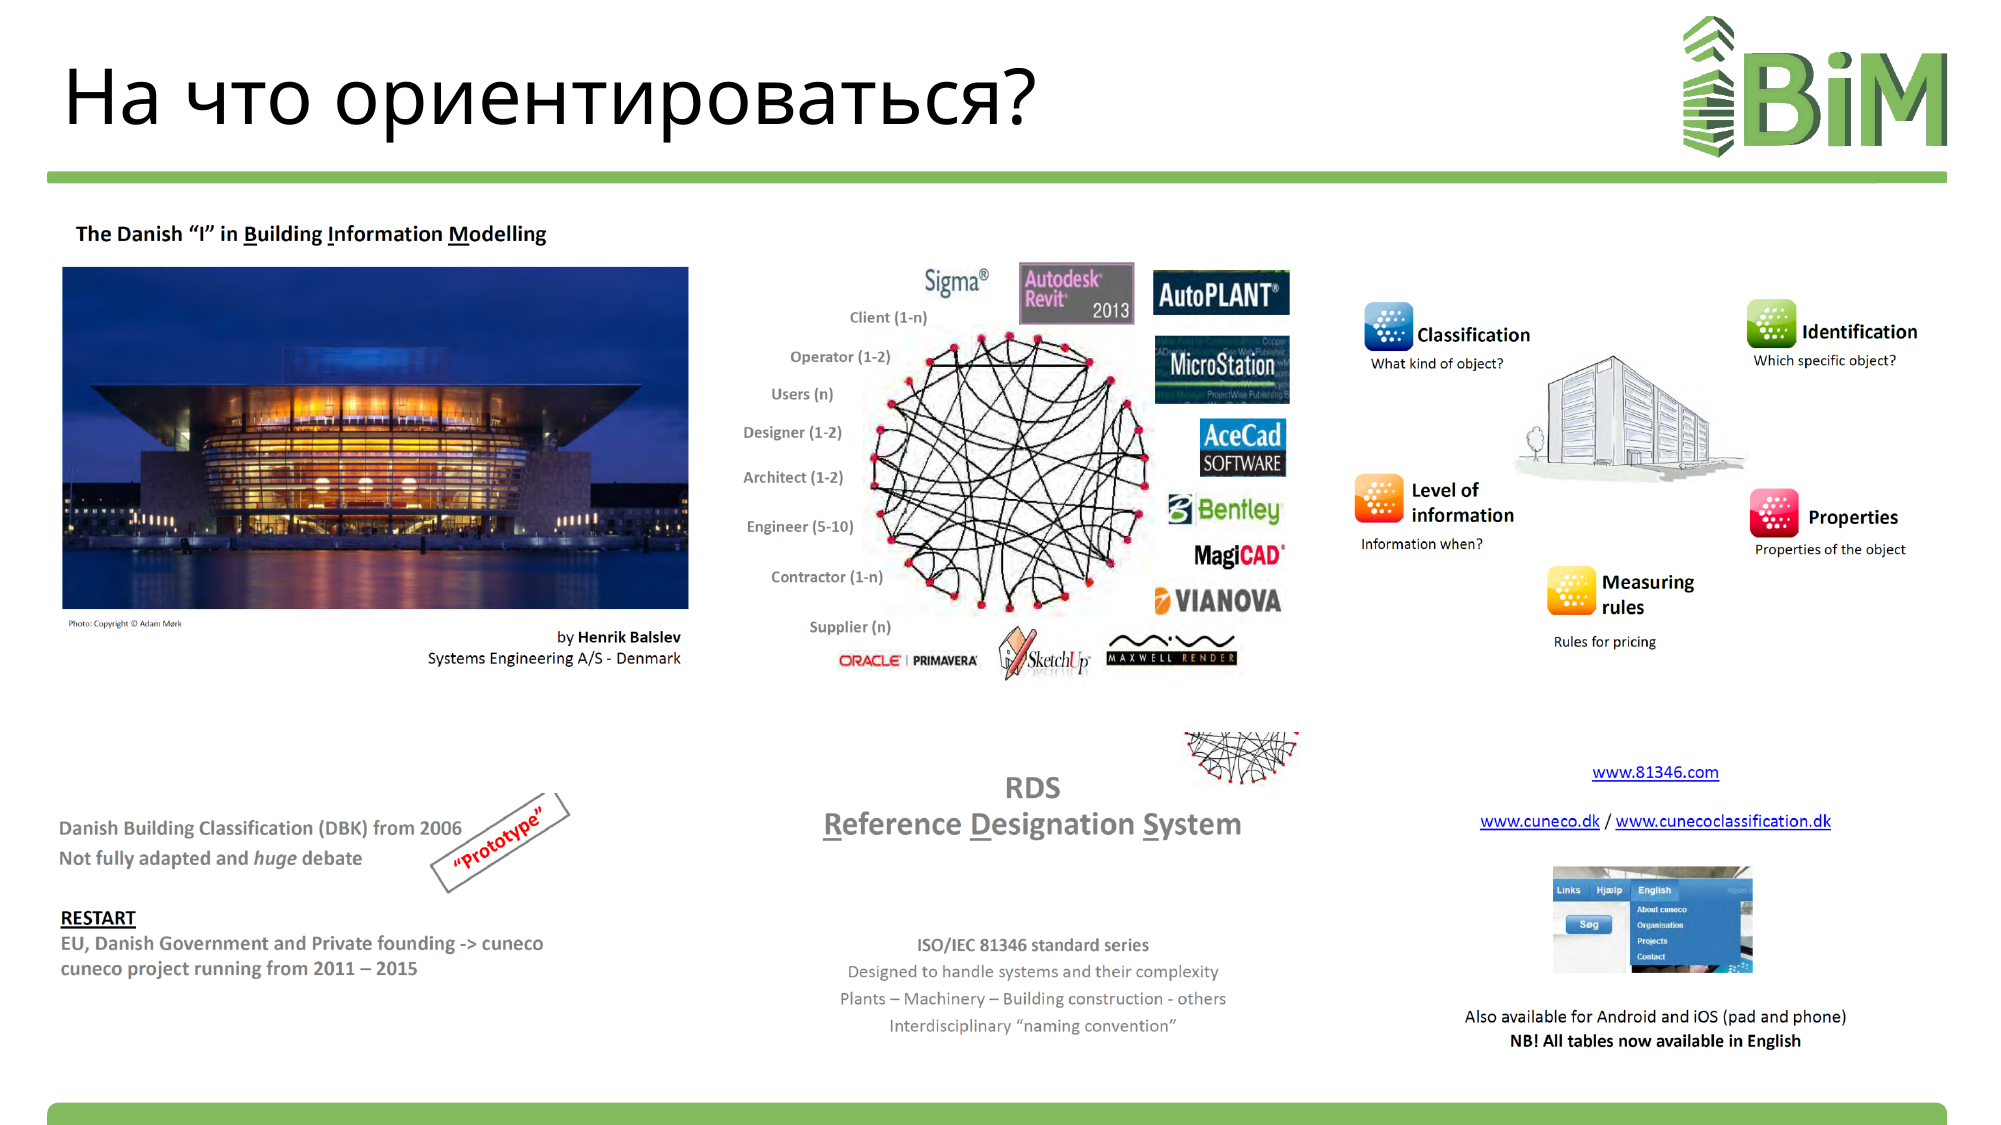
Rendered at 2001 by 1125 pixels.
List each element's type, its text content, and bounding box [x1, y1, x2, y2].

picture [1345, 272, 1949, 670]
picture [779, 732, 1301, 1050]
title На что ориентироваться? [47, 50, 1659, 150]
picture [52, 793, 598, 989]
picture [52, 215, 699, 670]
picture [1683, 16, 1948, 162]
picture [725, 253, 1301, 689]
picture [1393, 732, 1923, 1065]
